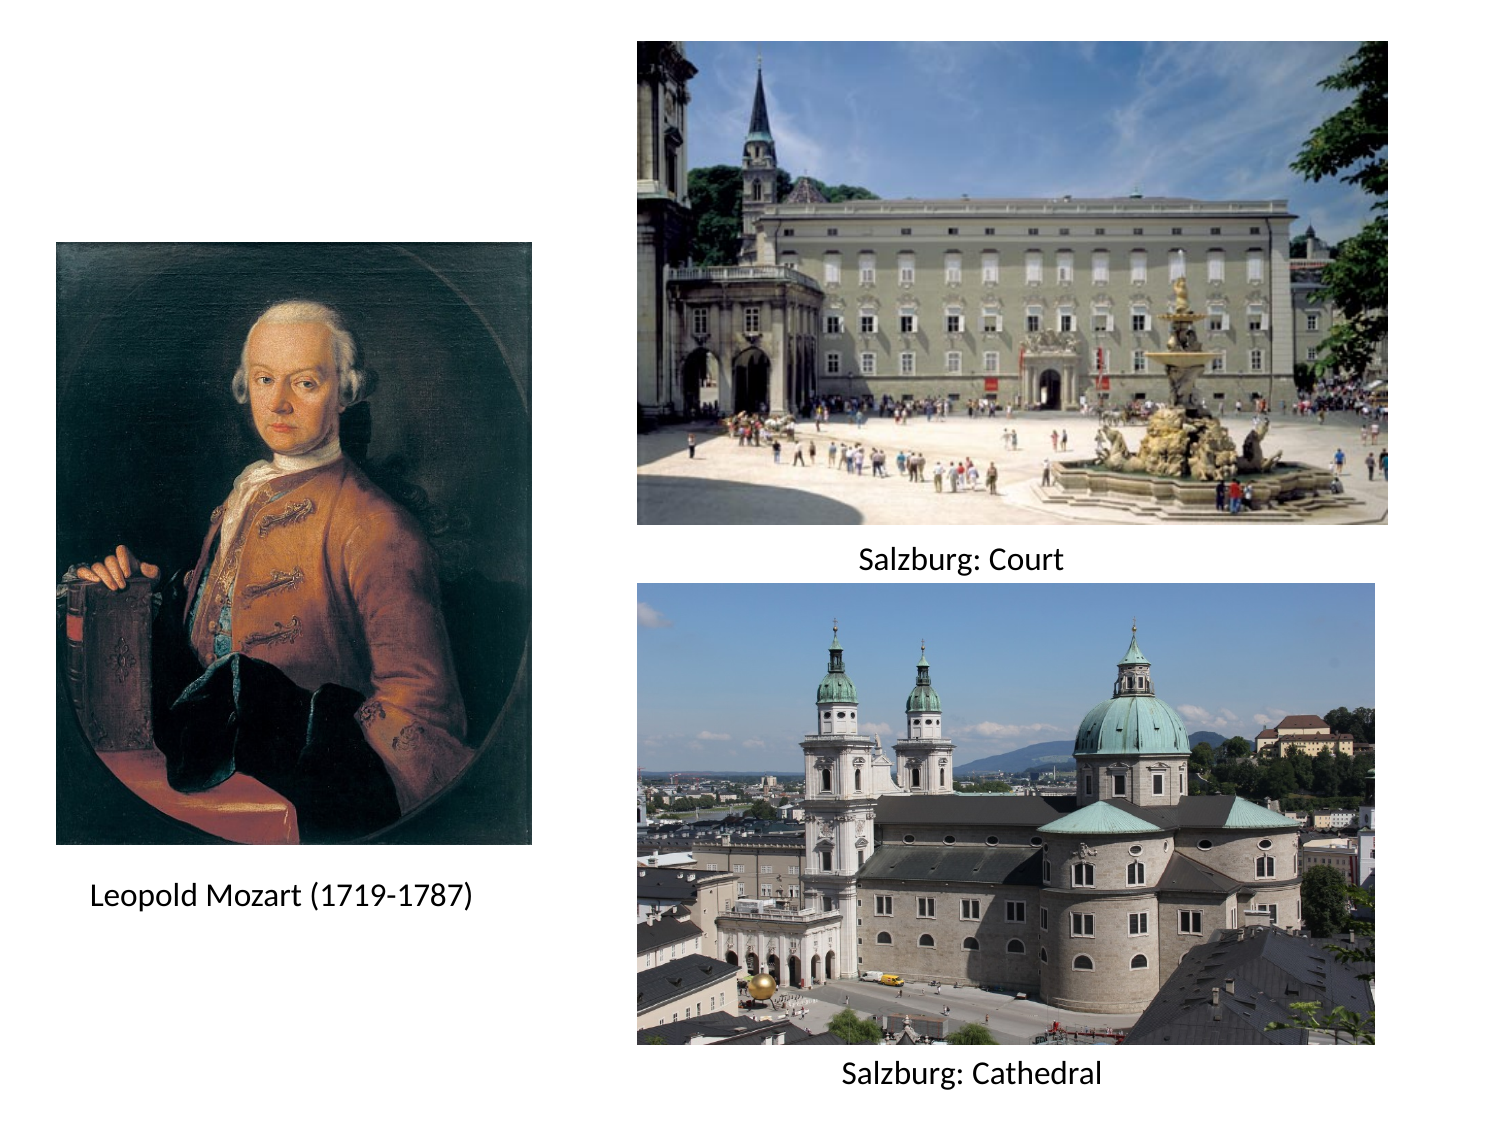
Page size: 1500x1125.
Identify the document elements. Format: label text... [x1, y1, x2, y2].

picture [637, 41, 1388, 525]
picture [637, 583, 1376, 1045]
text_box Salzburg: Court [843, 533, 1182, 581]
text_box Salzburg: Cathedral [826, 1053, 1165, 1099]
picture [56, 242, 532, 845]
text_box Leopold Mozart (1719-1787) [74, 865, 513, 920]
